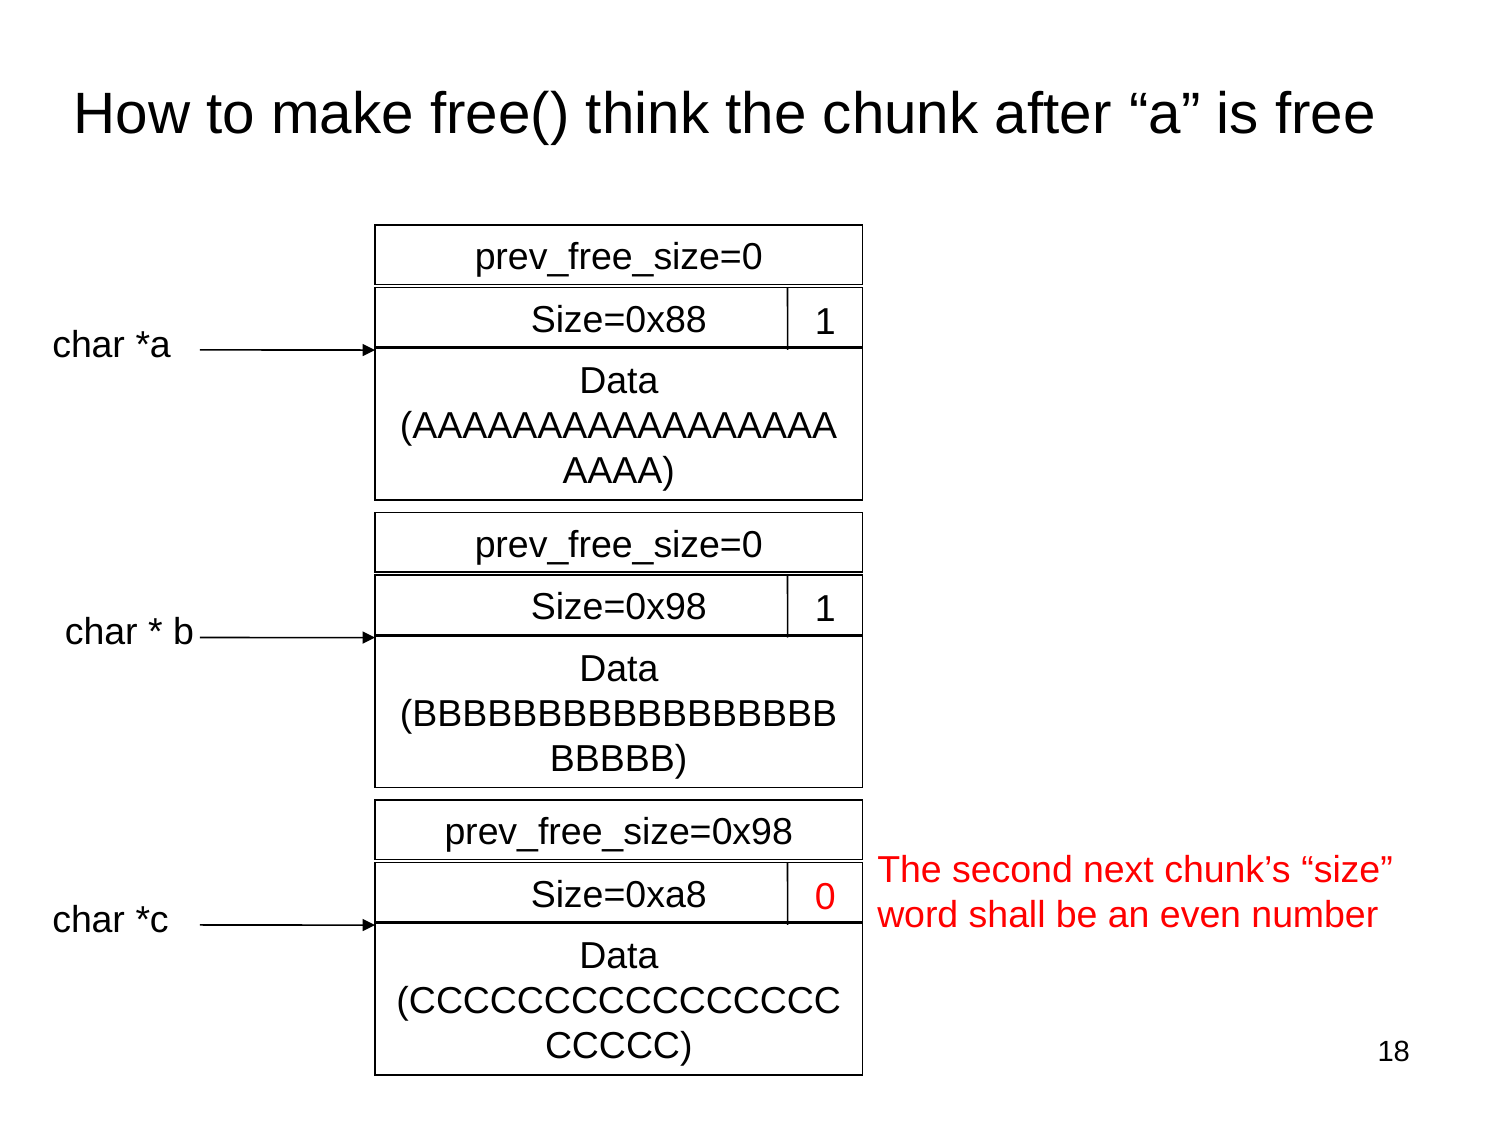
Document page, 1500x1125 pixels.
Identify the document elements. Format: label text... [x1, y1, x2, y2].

text_box Data (BBBBBBBBBBBBBBBBBBBBBB) [375, 636, 863, 788]
text_box Size=0xa8 [788, 862, 862, 923]
text_box prev_free_size=0 [375, 512, 863, 573]
text_box prev_free_size=0 [375, 224, 863, 285]
text_box Data (AAAAAAAAAAAAAAAAAAAAA) [375, 348, 863, 500]
text_box 1 [799, 577, 875, 637]
text_box [199, 343, 376, 357]
text_box Data (CCCCCCCCCCCCCCCCCCCCC) [375, 923, 863, 1075]
text_box char *c [37, 887, 200, 948]
slide_number 18 [1074, 1024, 1426, 1103]
text_box Size=0xa8 [375, 862, 787, 923]
text_box [199, 631, 376, 644]
text_box char *a [37, 312, 200, 373]
text_box Size=0x98 [788, 574, 863, 635]
text_box Size=0x88 [375, 287, 787, 348]
text_box Size=0x98 [375, 574, 787, 635]
text_box Size=0x88 [788, 287, 863, 348]
text_box The second next chunk’s “size” word shall be an even number [862, 837, 1450, 943]
text_box char * b [49, 599, 213, 660]
text_box 0 [799, 864, 862, 923]
text_box [199, 918, 376, 932]
text_box prev_free_size=0x98 [375, 799, 863, 860]
text_box 1 [799, 289, 875, 350]
title How to make free() think the chunk after “a” is free [50, 45, 1400, 175]
